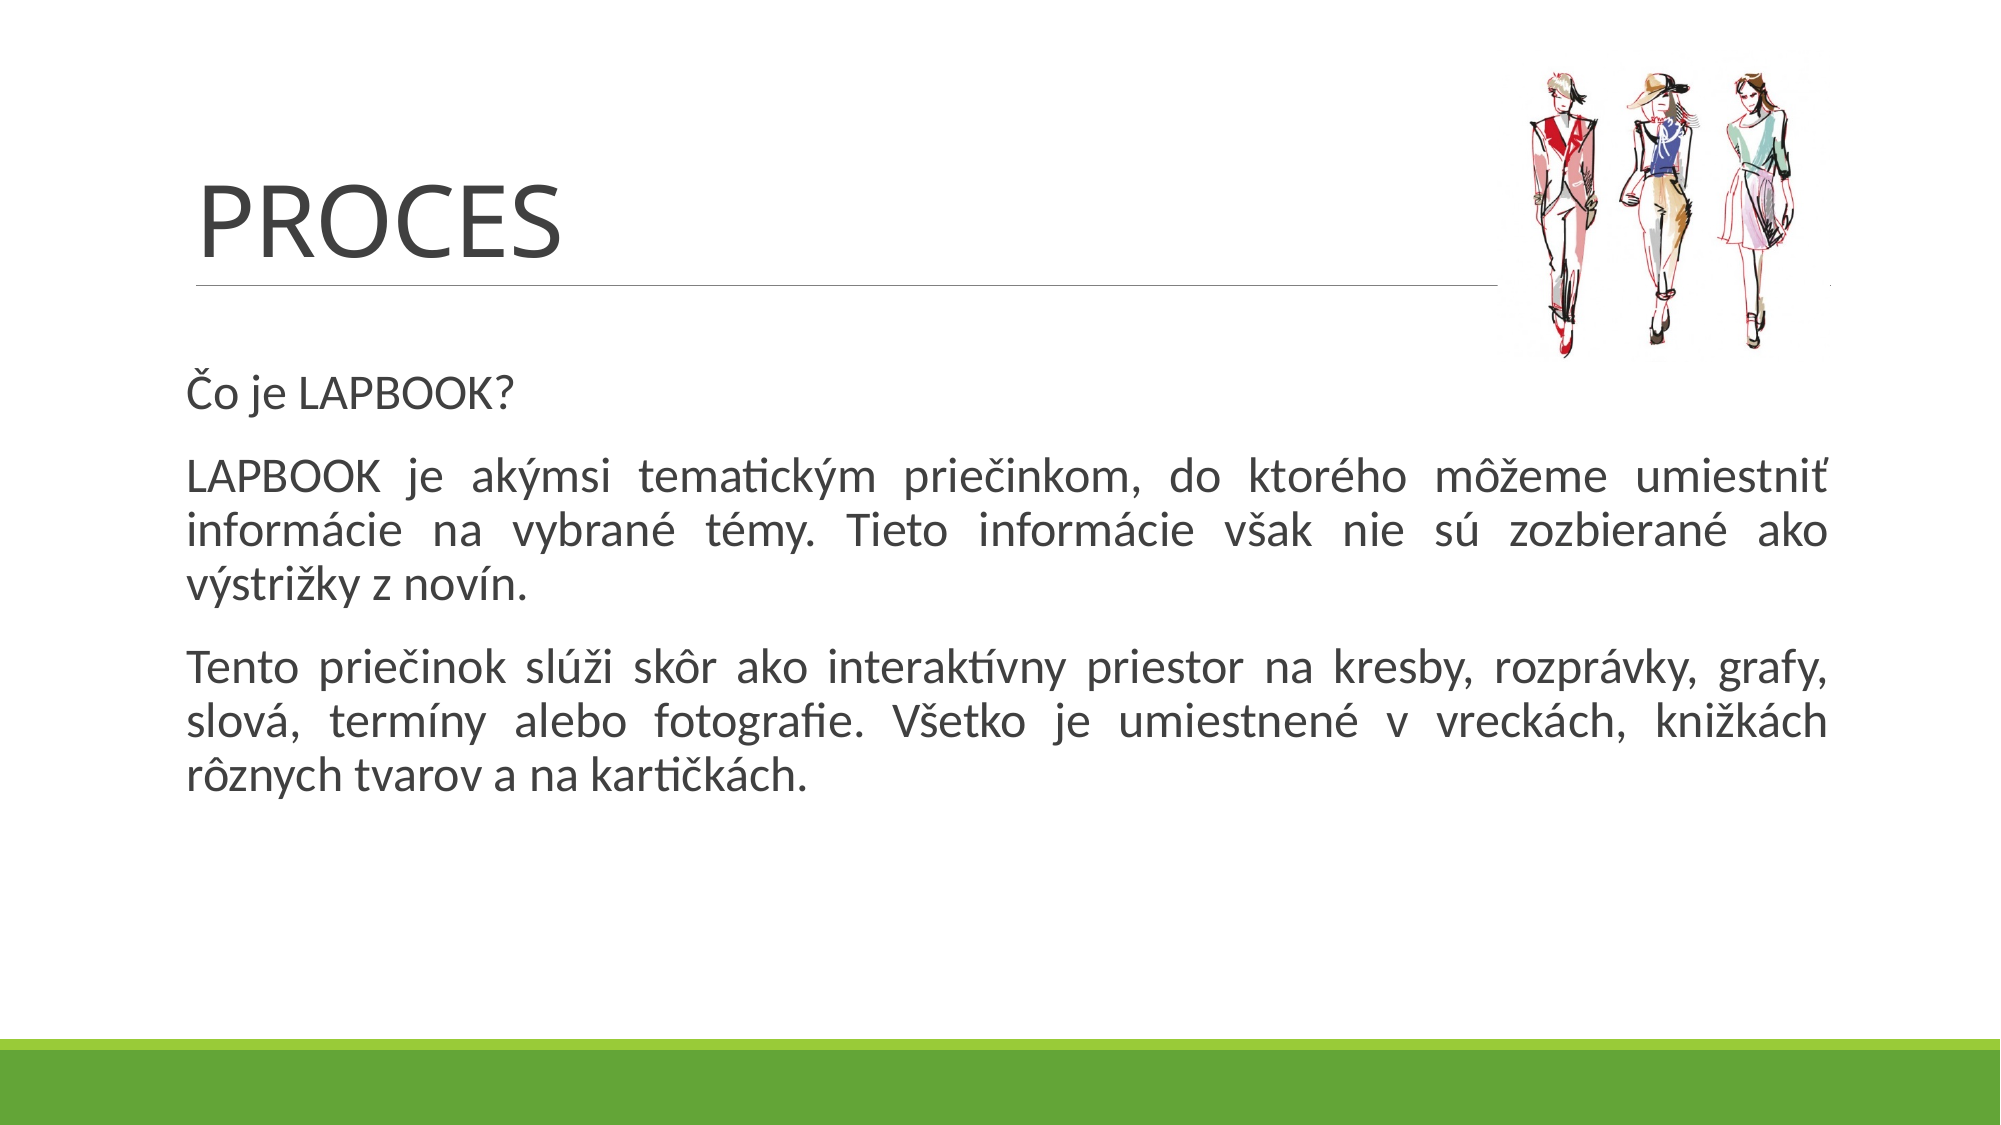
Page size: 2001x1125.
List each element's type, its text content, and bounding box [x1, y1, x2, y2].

text_box Čo je LAPBOOK? LAPBOOK je akýmsi tematickým priečinkom, do ktorého môžeme umiestniť informácie na vybrané témy. Tieto informácie však nie sú zozbierané ako výstrižky z novín. Tento priečinok slúži skôr ako interaktívny priestor na kresby, rozprávky, grafy, slová, termíny alebo fotografie. Všetko je umiestnené v vreckách, knižkách rôznych tvarov a na kartičkách. [186, 358, 1830, 977]
title PROCES [180, 47, 1499, 285]
picture [1497, 49, 1831, 362]
